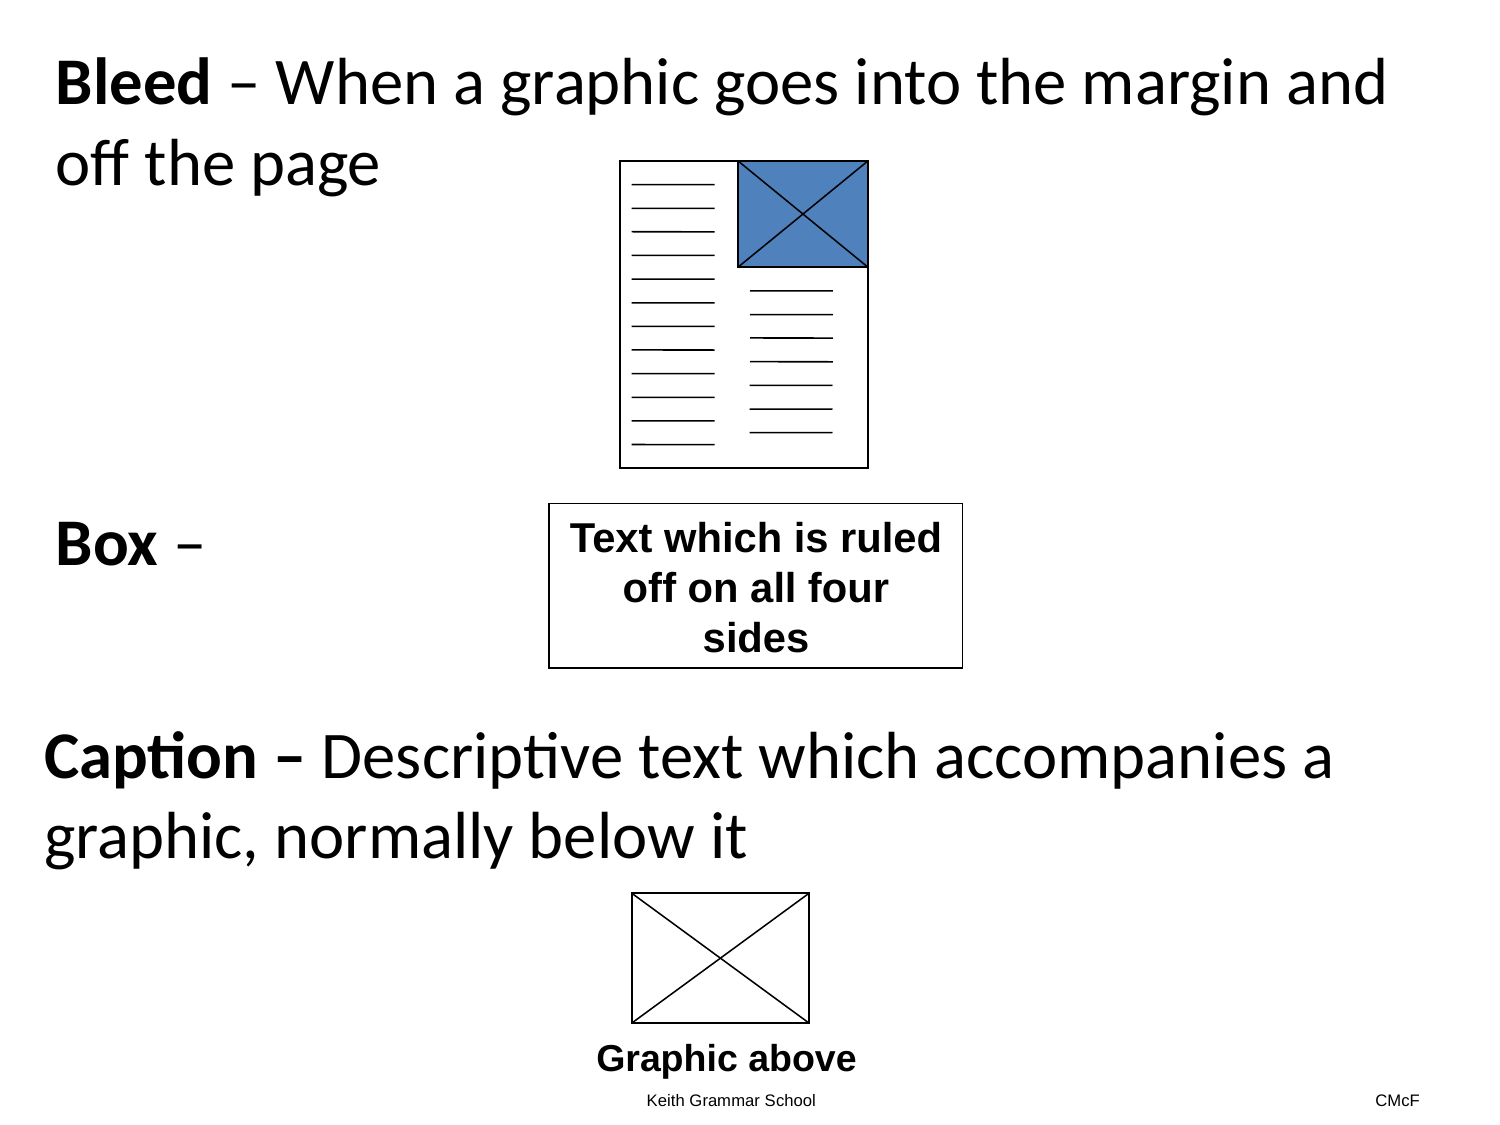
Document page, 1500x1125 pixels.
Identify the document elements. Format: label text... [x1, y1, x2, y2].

text_box Bleed – When a graphic goes into the margin and off the page [41, 31, 1436, 209]
text_box Caption – Descriptive text which accompanies a graphic, normally below it [29, 704, 1424, 882]
text_box [620, 160, 868, 469]
text_box Box – [41, 491, 1436, 669]
text_box [737, 160, 868, 268]
text_box [631, 893, 810, 1024]
text_box Graphic above [581, 1026, 883, 1086]
text_box Text which is ruled off on all four sides [549, 503, 963, 669]
